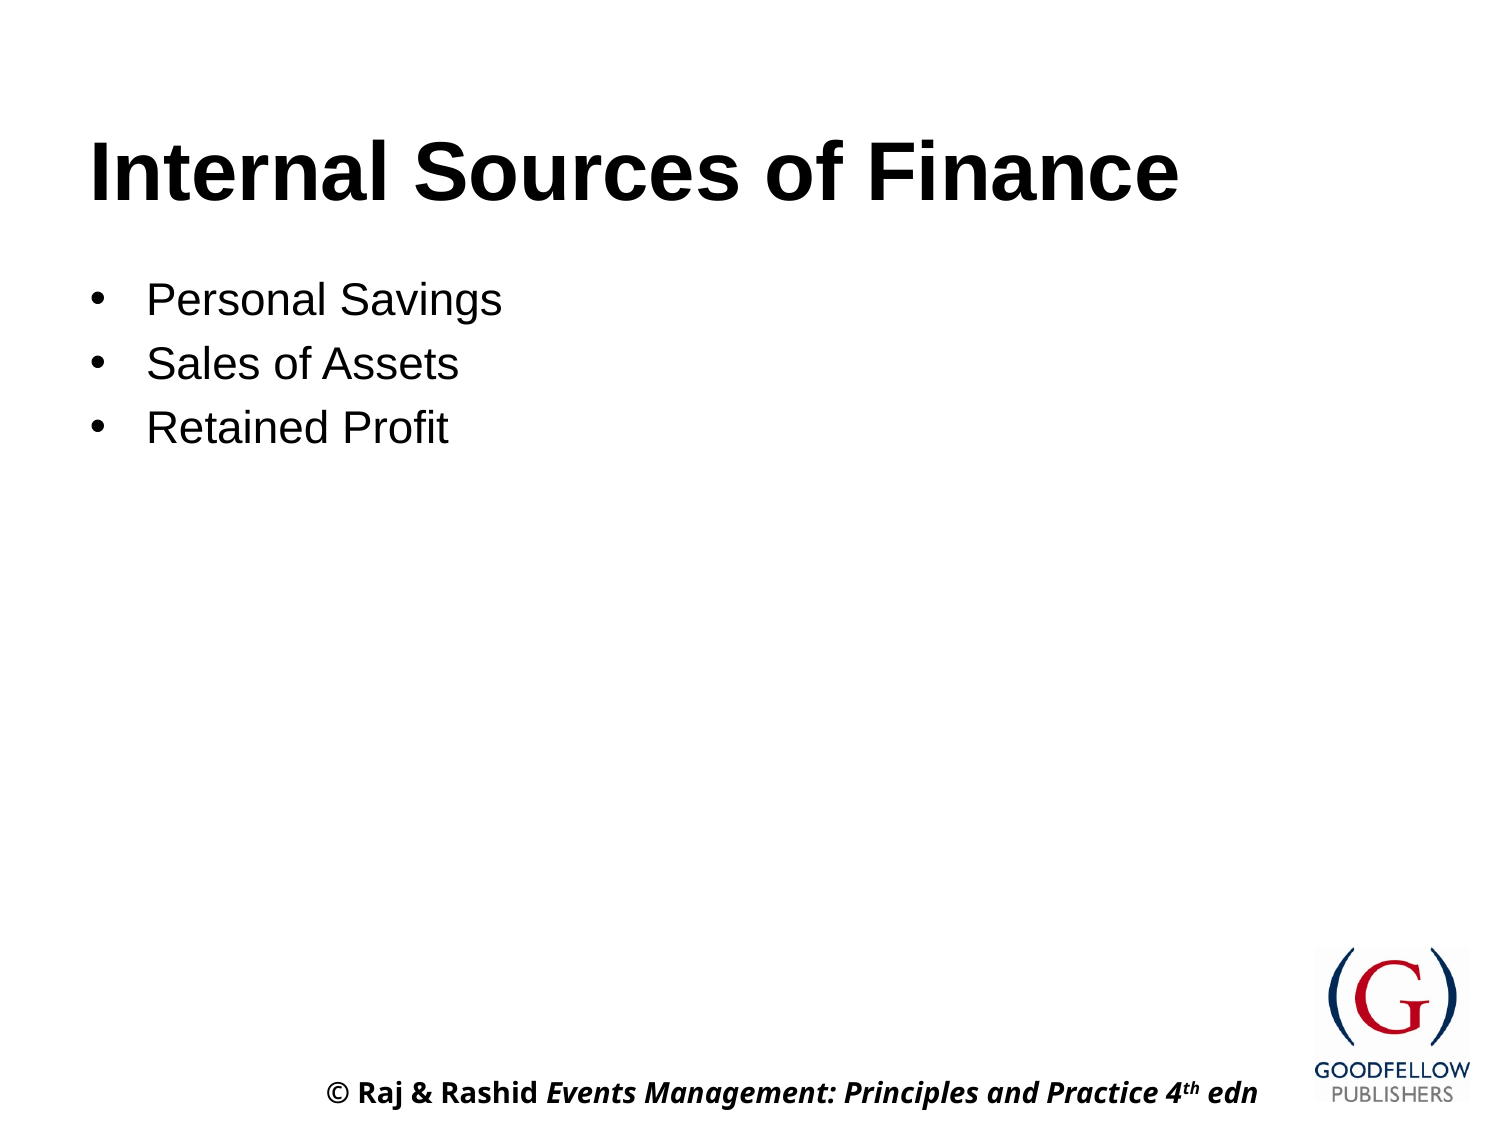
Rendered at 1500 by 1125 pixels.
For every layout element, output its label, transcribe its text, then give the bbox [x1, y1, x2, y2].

picture [1315, 947, 1470, 1102]
list Personal Savings Sales of Assets Retained Profit [75, 262, 1425, 823]
title Internal Sources of Finance [75, 109, 1425, 262]
